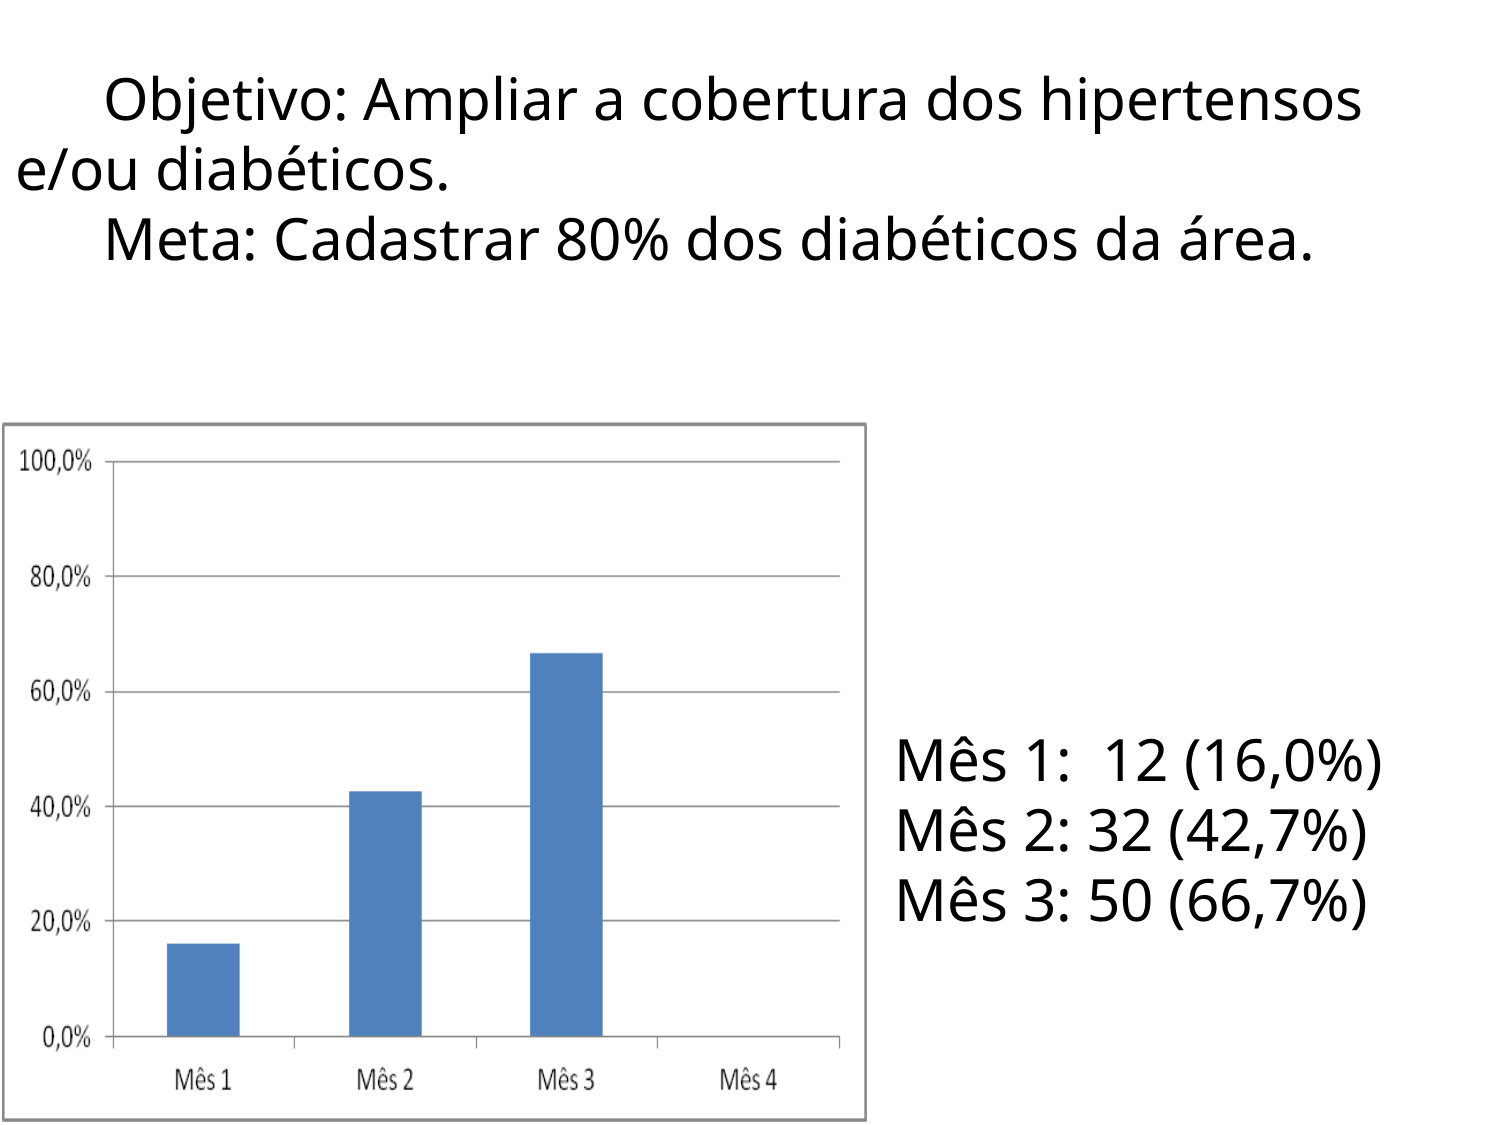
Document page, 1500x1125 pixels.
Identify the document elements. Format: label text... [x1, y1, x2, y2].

picture [0, 420, 869, 1125]
text_box Objetivo: Ampliar a cobertura dos hipertensos e/ou diabéticos. Meta: Cadastrar 80% dos diabéticos da área. [0, 54, 1500, 350]
text_box Mês 1: 12 (16,0%) Mês 2: 32 (42,7%) Mês 3: 50 (66,7%) [879, 716, 1500, 941]
